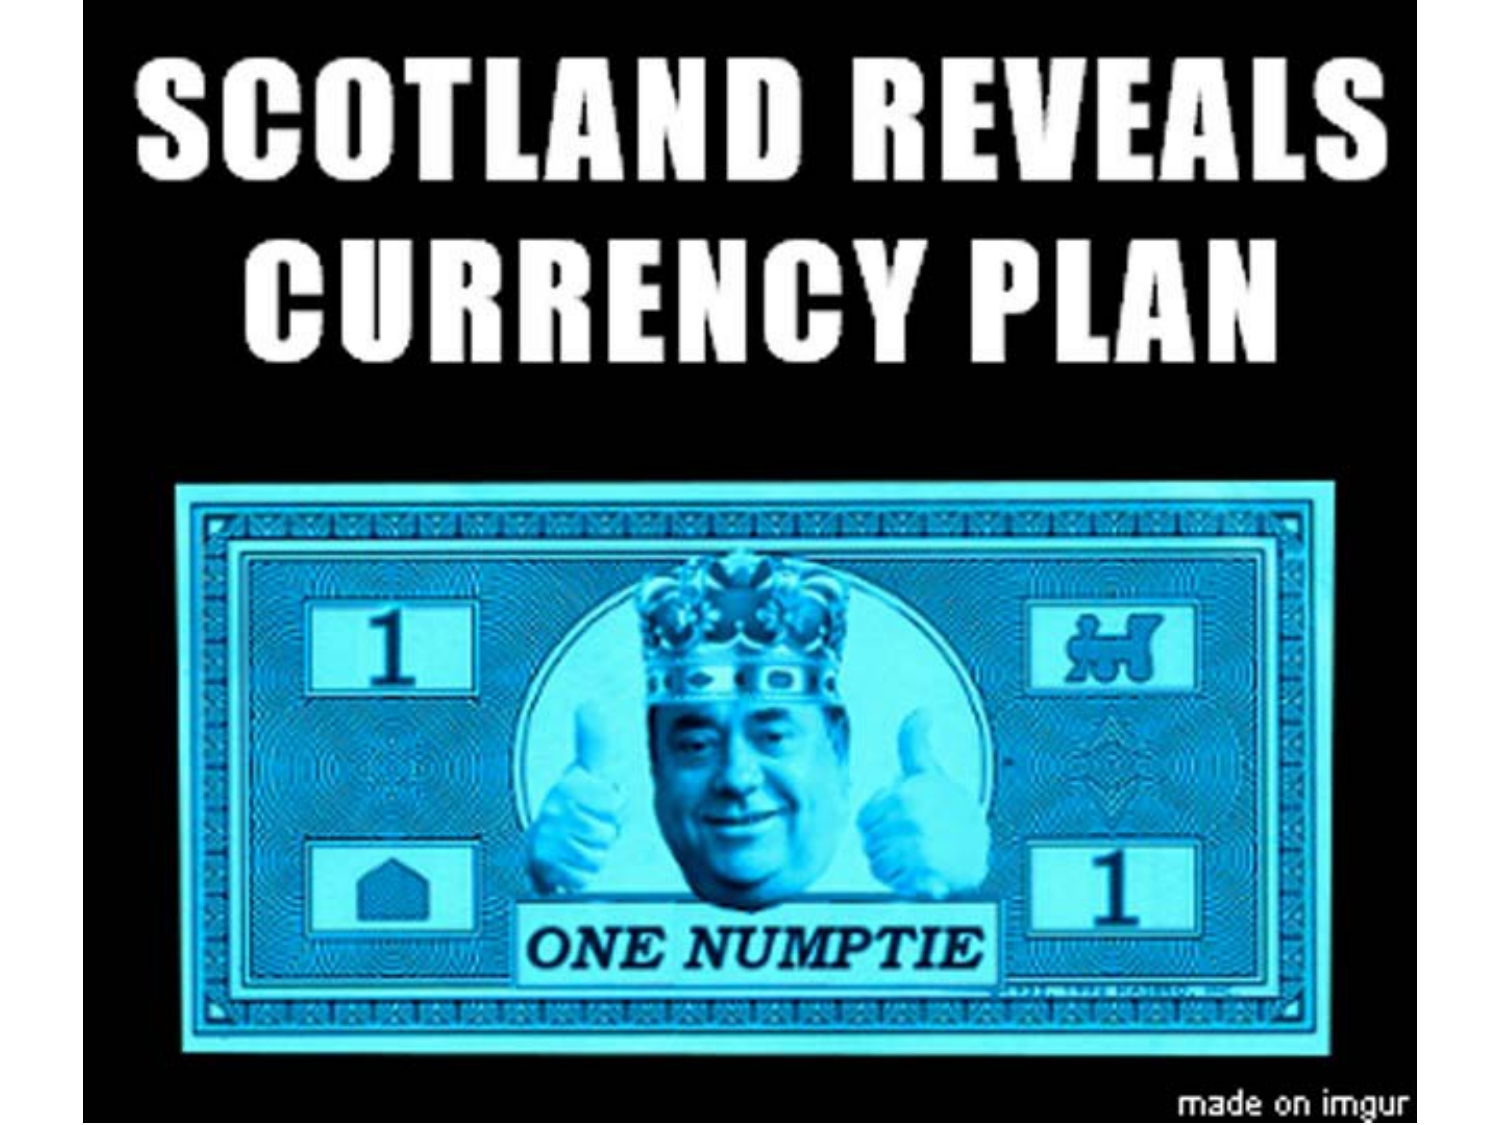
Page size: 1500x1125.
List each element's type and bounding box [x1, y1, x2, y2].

picture [83, 0, 1417, 1124]
